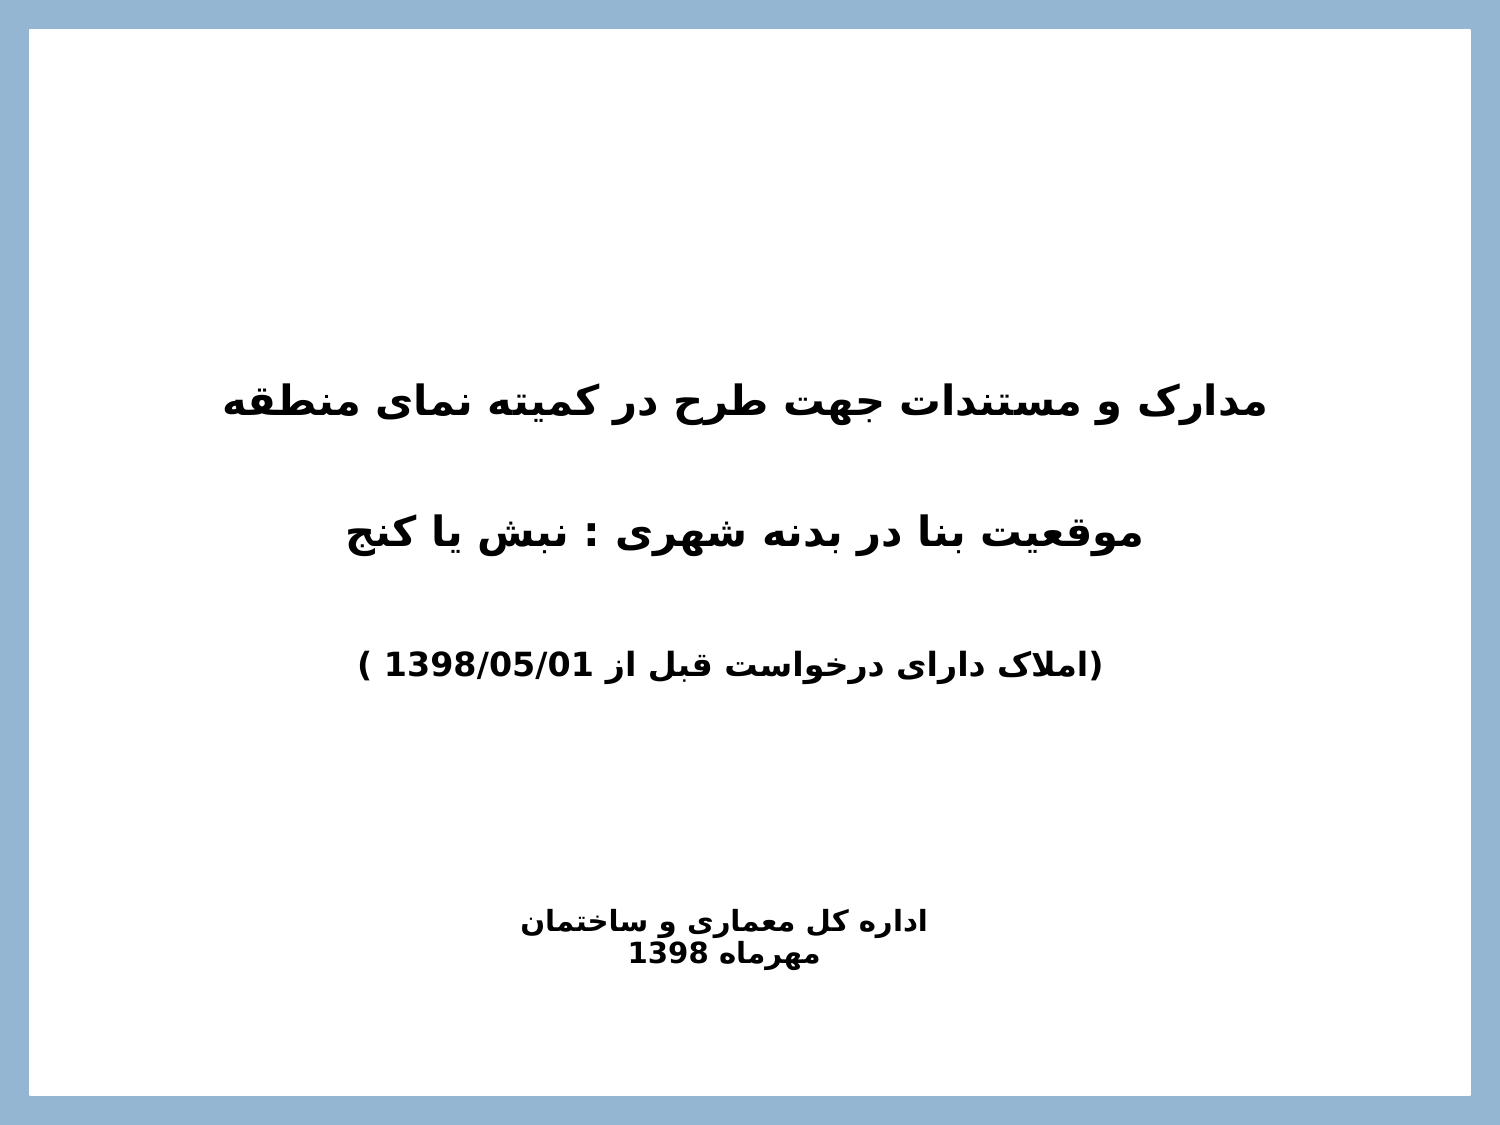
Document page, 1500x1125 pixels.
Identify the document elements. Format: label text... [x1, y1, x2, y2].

title اداره کل معماری و ساختمان مهرماه 1398 [434, 864, 1015, 978]
text_box مدارک و مستندات جهت طرح در کمیته نمای منطقه موقعیت بنا در بدنه شهری : نبش یا کنج (املاک دارای درخواست قبل از 1398/05/01 ) [71, 301, 1419, 678]
